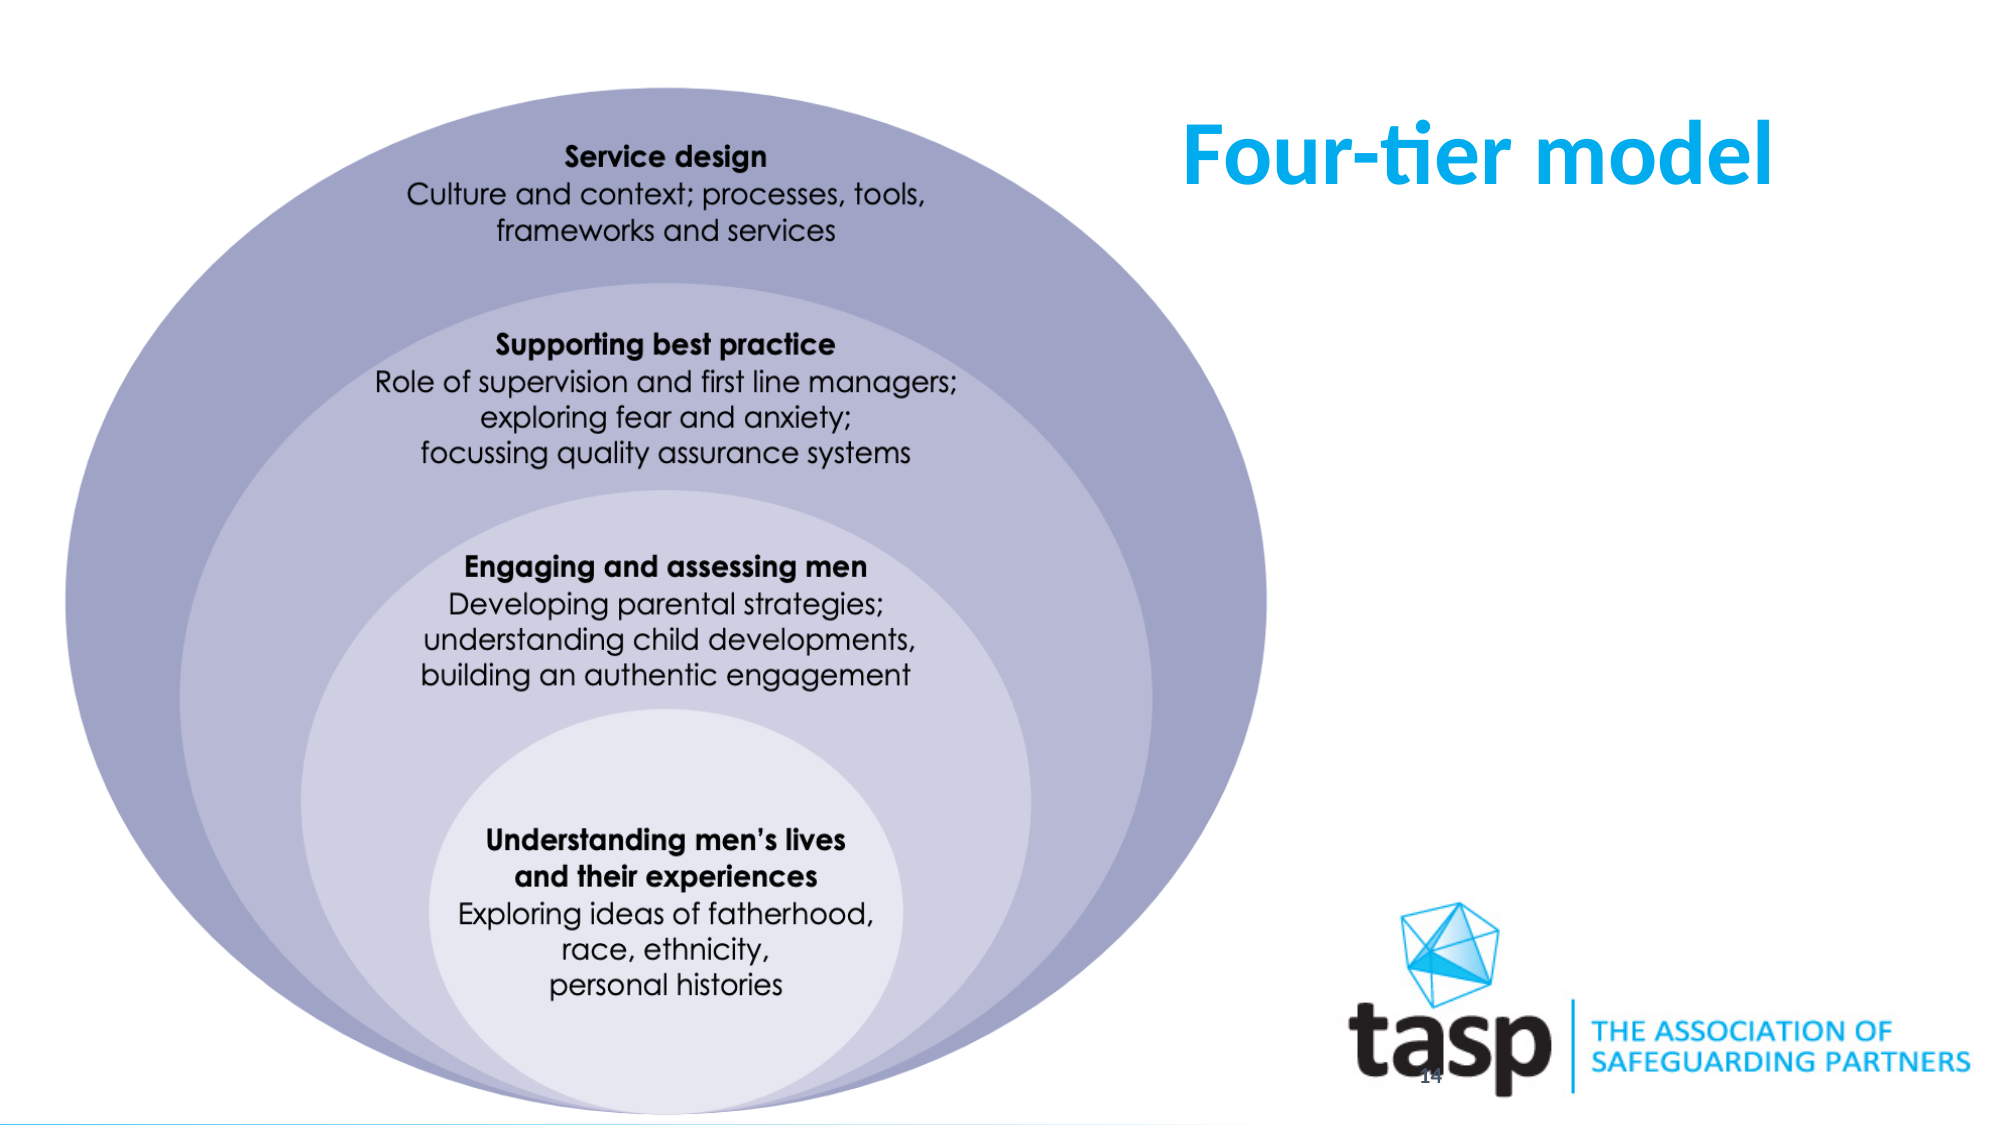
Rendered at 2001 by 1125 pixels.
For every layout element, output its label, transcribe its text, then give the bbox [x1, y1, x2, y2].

picture [0, 0, 2000, 1125]
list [0, 73, 1335, 1124]
slide_number 14 [1335, 1044, 1458, 1105]
title Four-tier model [1335, 97, 1791, 316]
